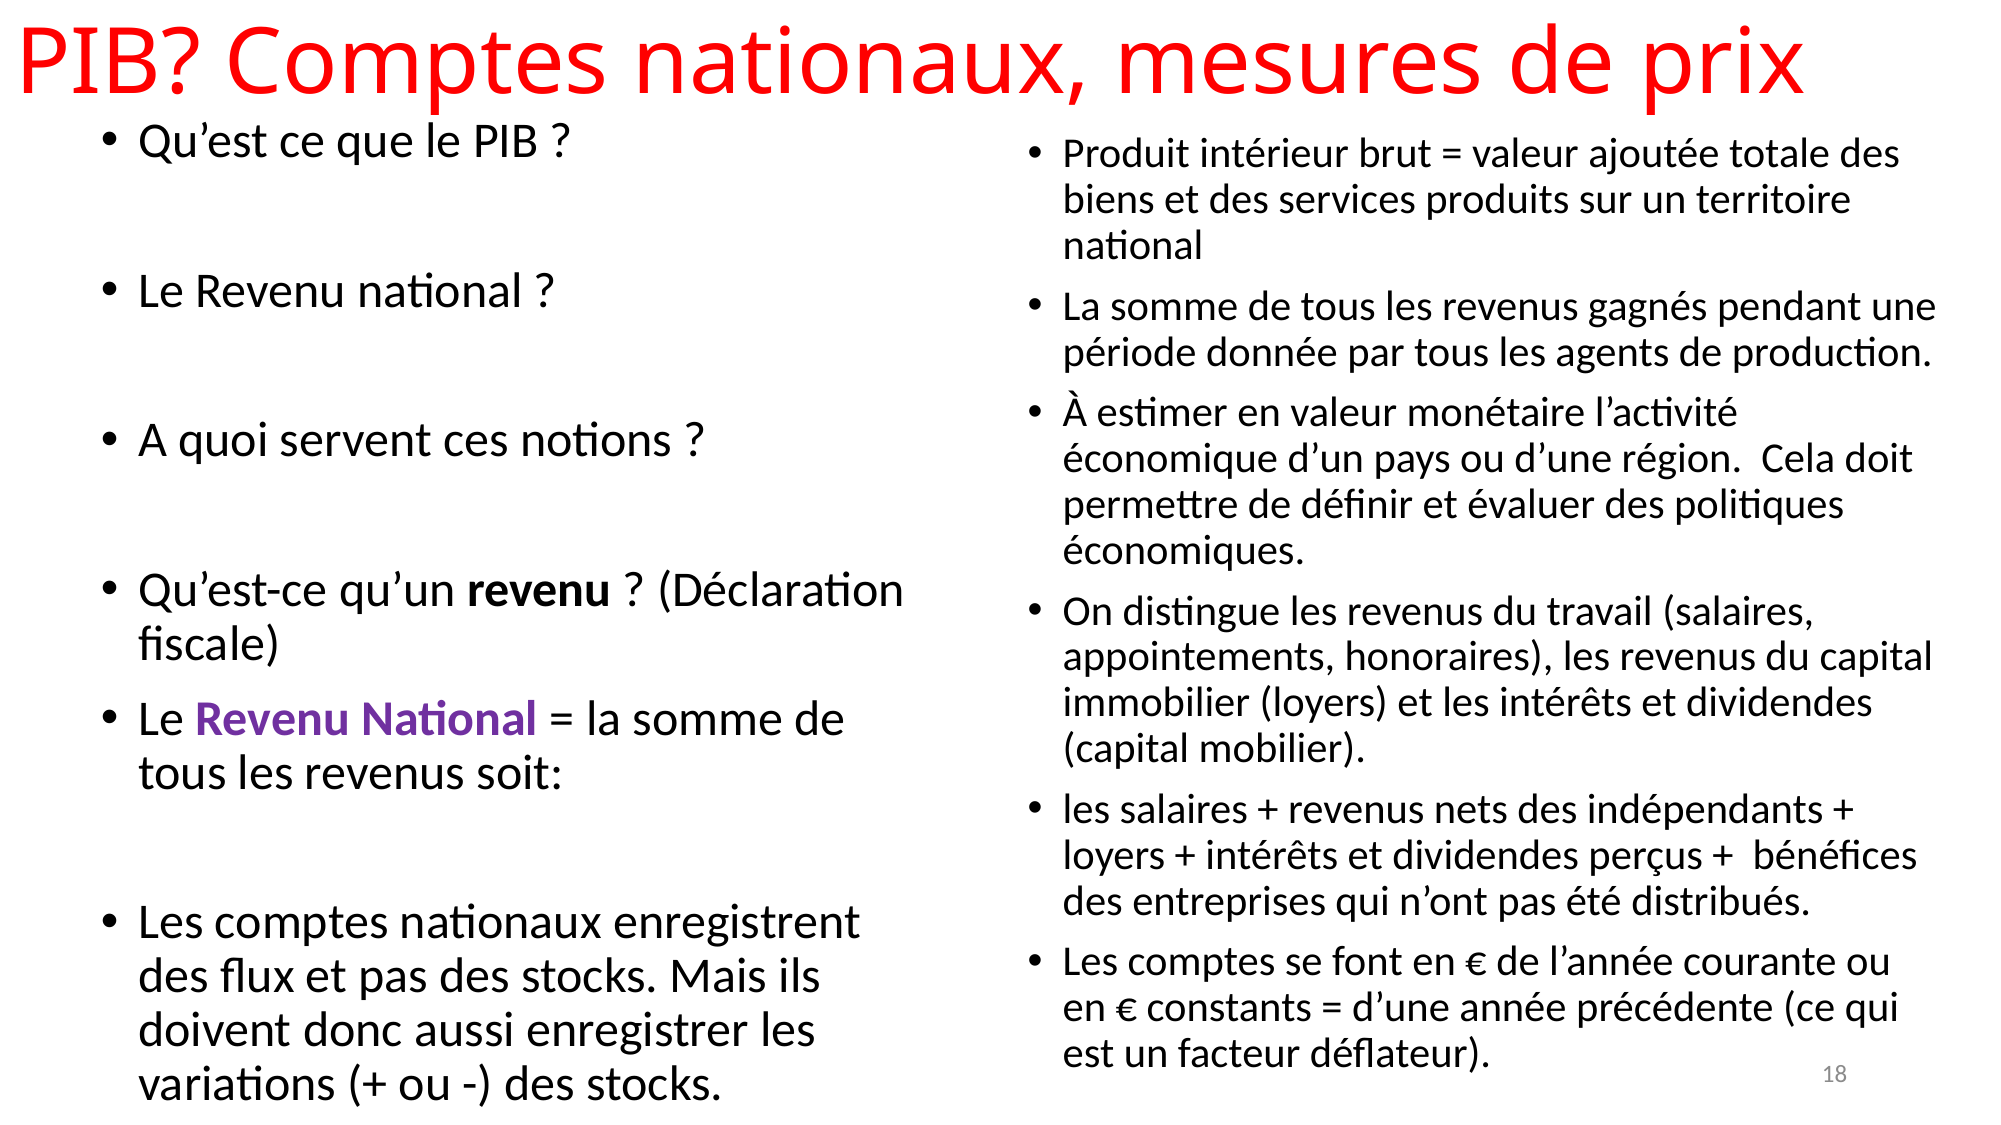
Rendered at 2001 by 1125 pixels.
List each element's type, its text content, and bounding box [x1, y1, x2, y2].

slide_number 18 [1412, 1042, 1863, 1103]
list Qu’est ce que le PIB ? Le Revenu national ? A quoi servent ces notions ? Qu’est-ce qu’un revenu ? (Déclaration fiscale) Le Revenu National = la somme de tous les revenus soit: Les comptes nationaux enregistrent des flux et pas des stocks. Mais ils doivent donc aussi enregistrer les variations (+ ou -) des stocks. [85, 106, 936, 1045]
title PIB? Comptes nationaux, mesures de prix [0, 3, 2000, 125]
list Produit intérieur brut = valeur ajoutée totale des biens et des services produits sur un territoire national La somme de tous les revenus gagnés pendant une période donnée par tous les agents de production. À estimer en valeur monétaire l’activité économique d’un pays ou d’une région. Cela doit permettre de définir et évaluer des politiques économiques. On distingue les revenus du travail (salaires, appointements, honoraires), les revenus du capital immobilier (loyers) et les intérêts et dividendes (capital mobilier). les salaires + revenus nets des indépendants + loyers + intérêts et dividendes perçus + bénéfices des entreprises qui n’ont pas été distribués. Les comptes se font en € de l’année courante ou en € constants = d’une année précédente (ce qui est un facteur déflateur). [1012, 123, 1956, 1103]
